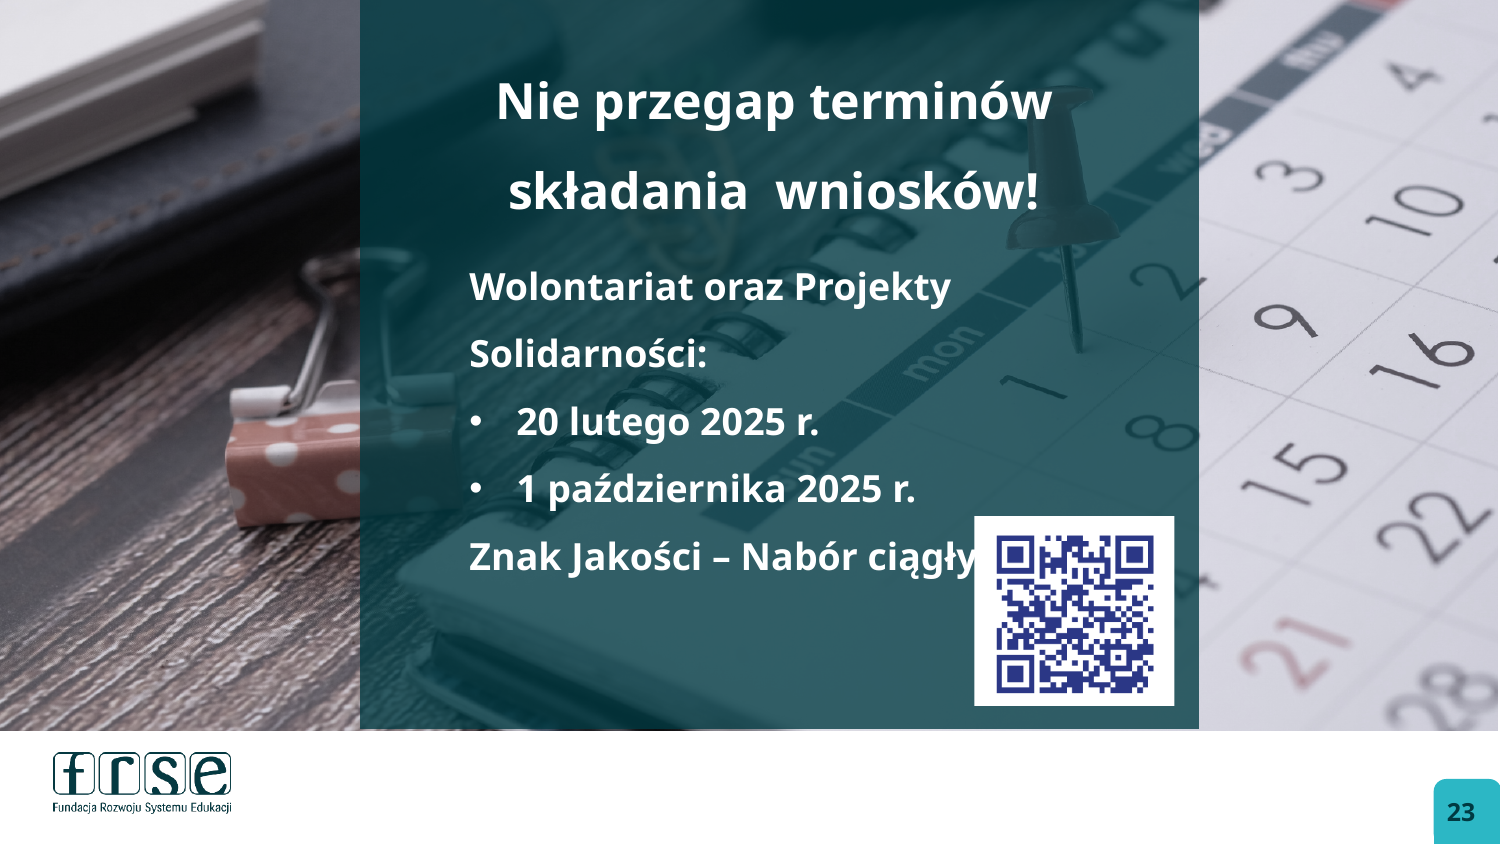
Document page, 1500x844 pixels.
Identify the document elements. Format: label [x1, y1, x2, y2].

picture [0, 0, 1499, 732]
picture [53, 752, 231, 814]
